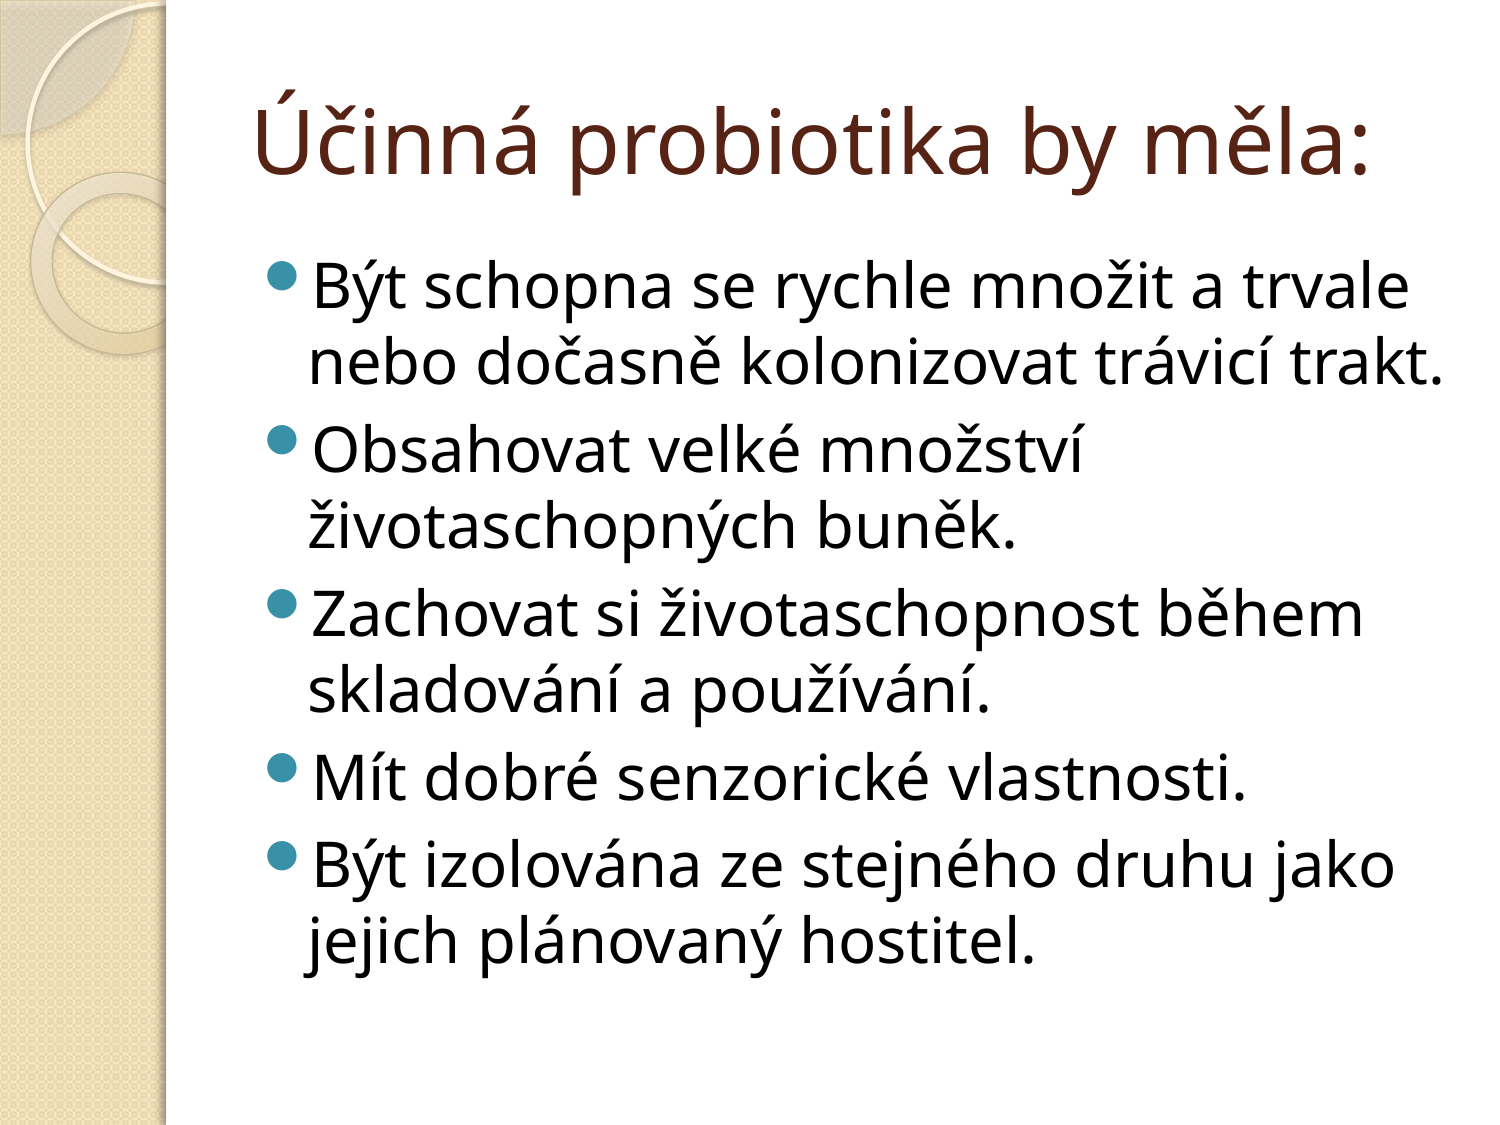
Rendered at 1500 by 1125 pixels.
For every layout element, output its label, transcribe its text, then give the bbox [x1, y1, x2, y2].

title Účinná probiotika by měla: [235, 45, 1466, 233]
list Být schopna se rychle množit a trvale nebo dočasně kolonizovat trávicí trakt. Obsahovat velké množství životaschopných buněk. Zachovat si životaschopnost během skladování a používání. Mít dobré senzorické vlastnosti. Být izolována ze stejného druhu jako jejich plánovaný hostitel. [235, 237, 1466, 1025]
